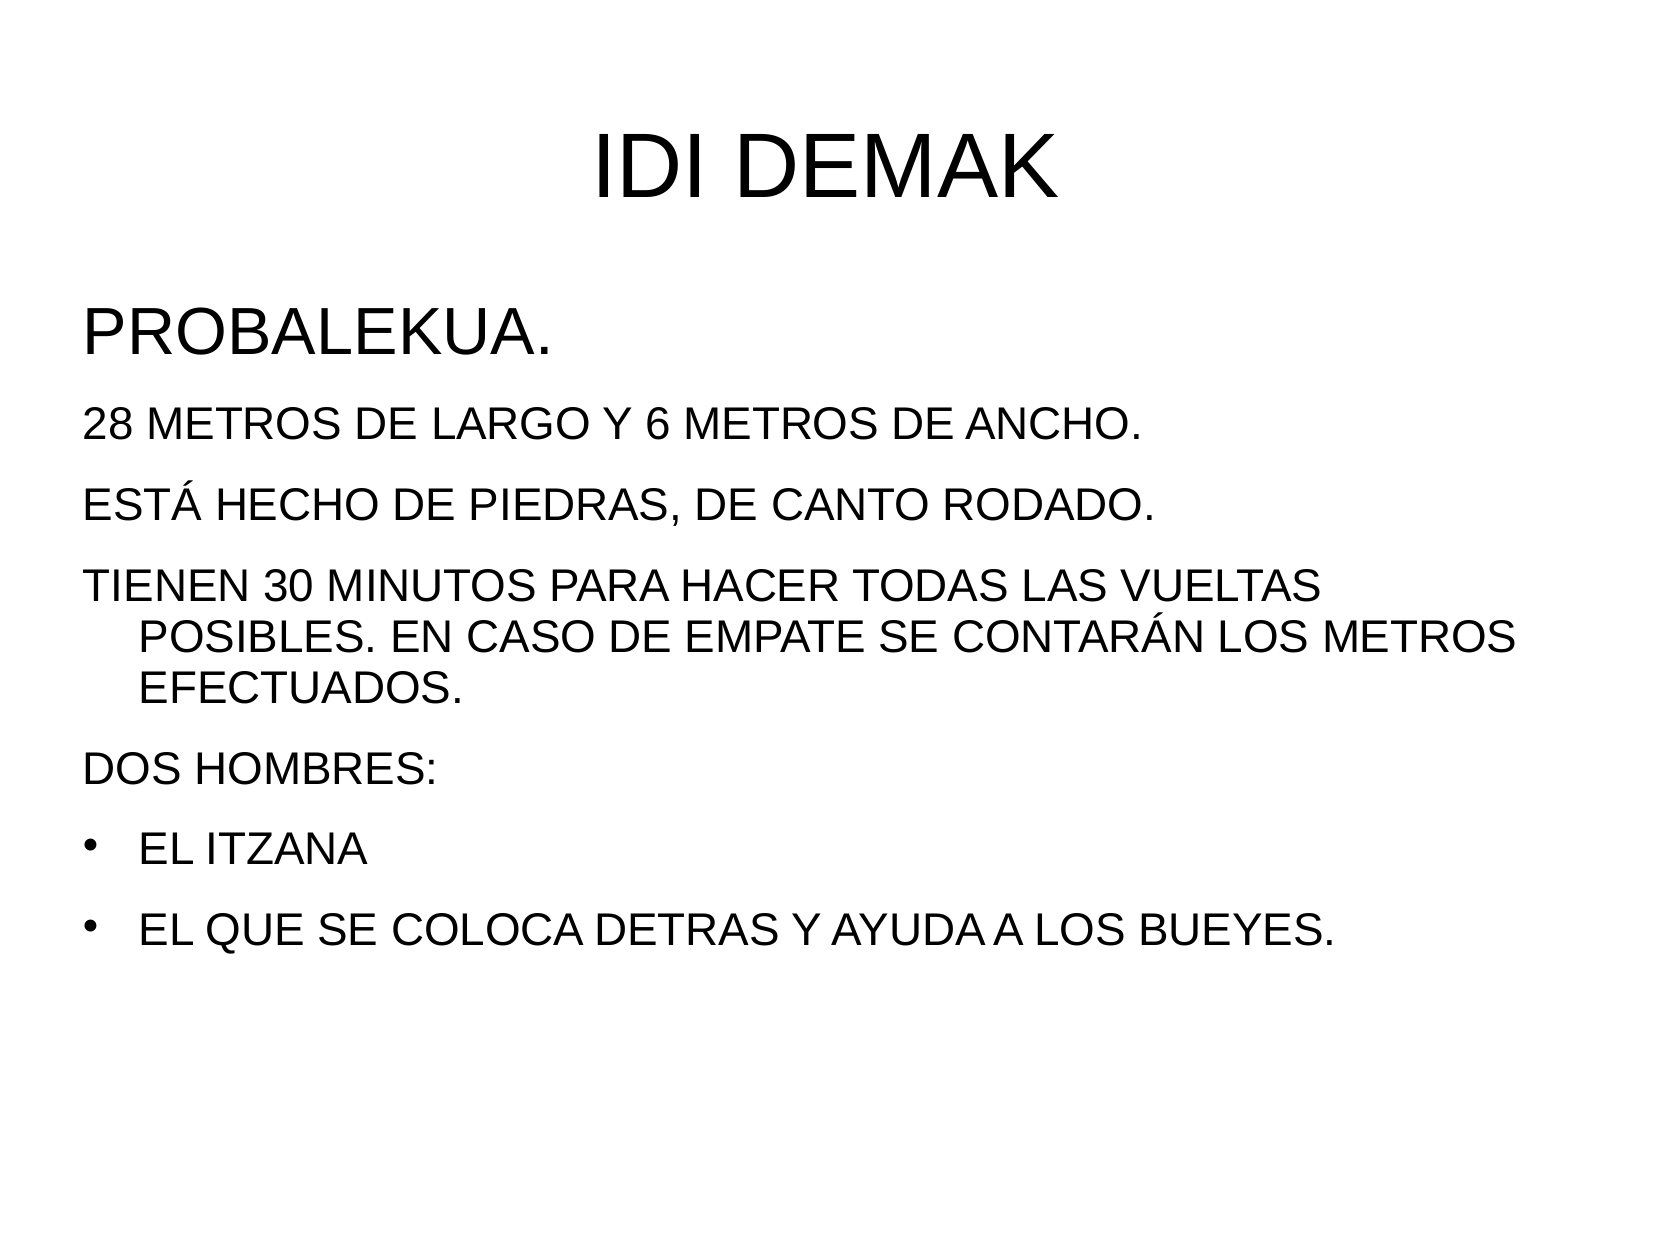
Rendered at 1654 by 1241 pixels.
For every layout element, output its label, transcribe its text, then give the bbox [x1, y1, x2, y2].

title IDI DEMAK [82, 71, 1569, 262]
list PROBALEKUA. 28 METROS DE LARGO Y 6 METROS DE ANCHO. ESTÁ HECHO DE PIEDRAS, DE CANTO RODADO. TIENEN 30 MINUTOS PARA HACER TODAS LAS VUELTAS POSIBLES. EN CASO DE EMPATE SE CONTARÁN LOS METROS EFECTUADOS. DOS HOMBRES: EL ITZANA EL QUE SE COLOCA DETRAS Y AYUDA A LOS BUEYES. [82, 290, 1569, 1107]
